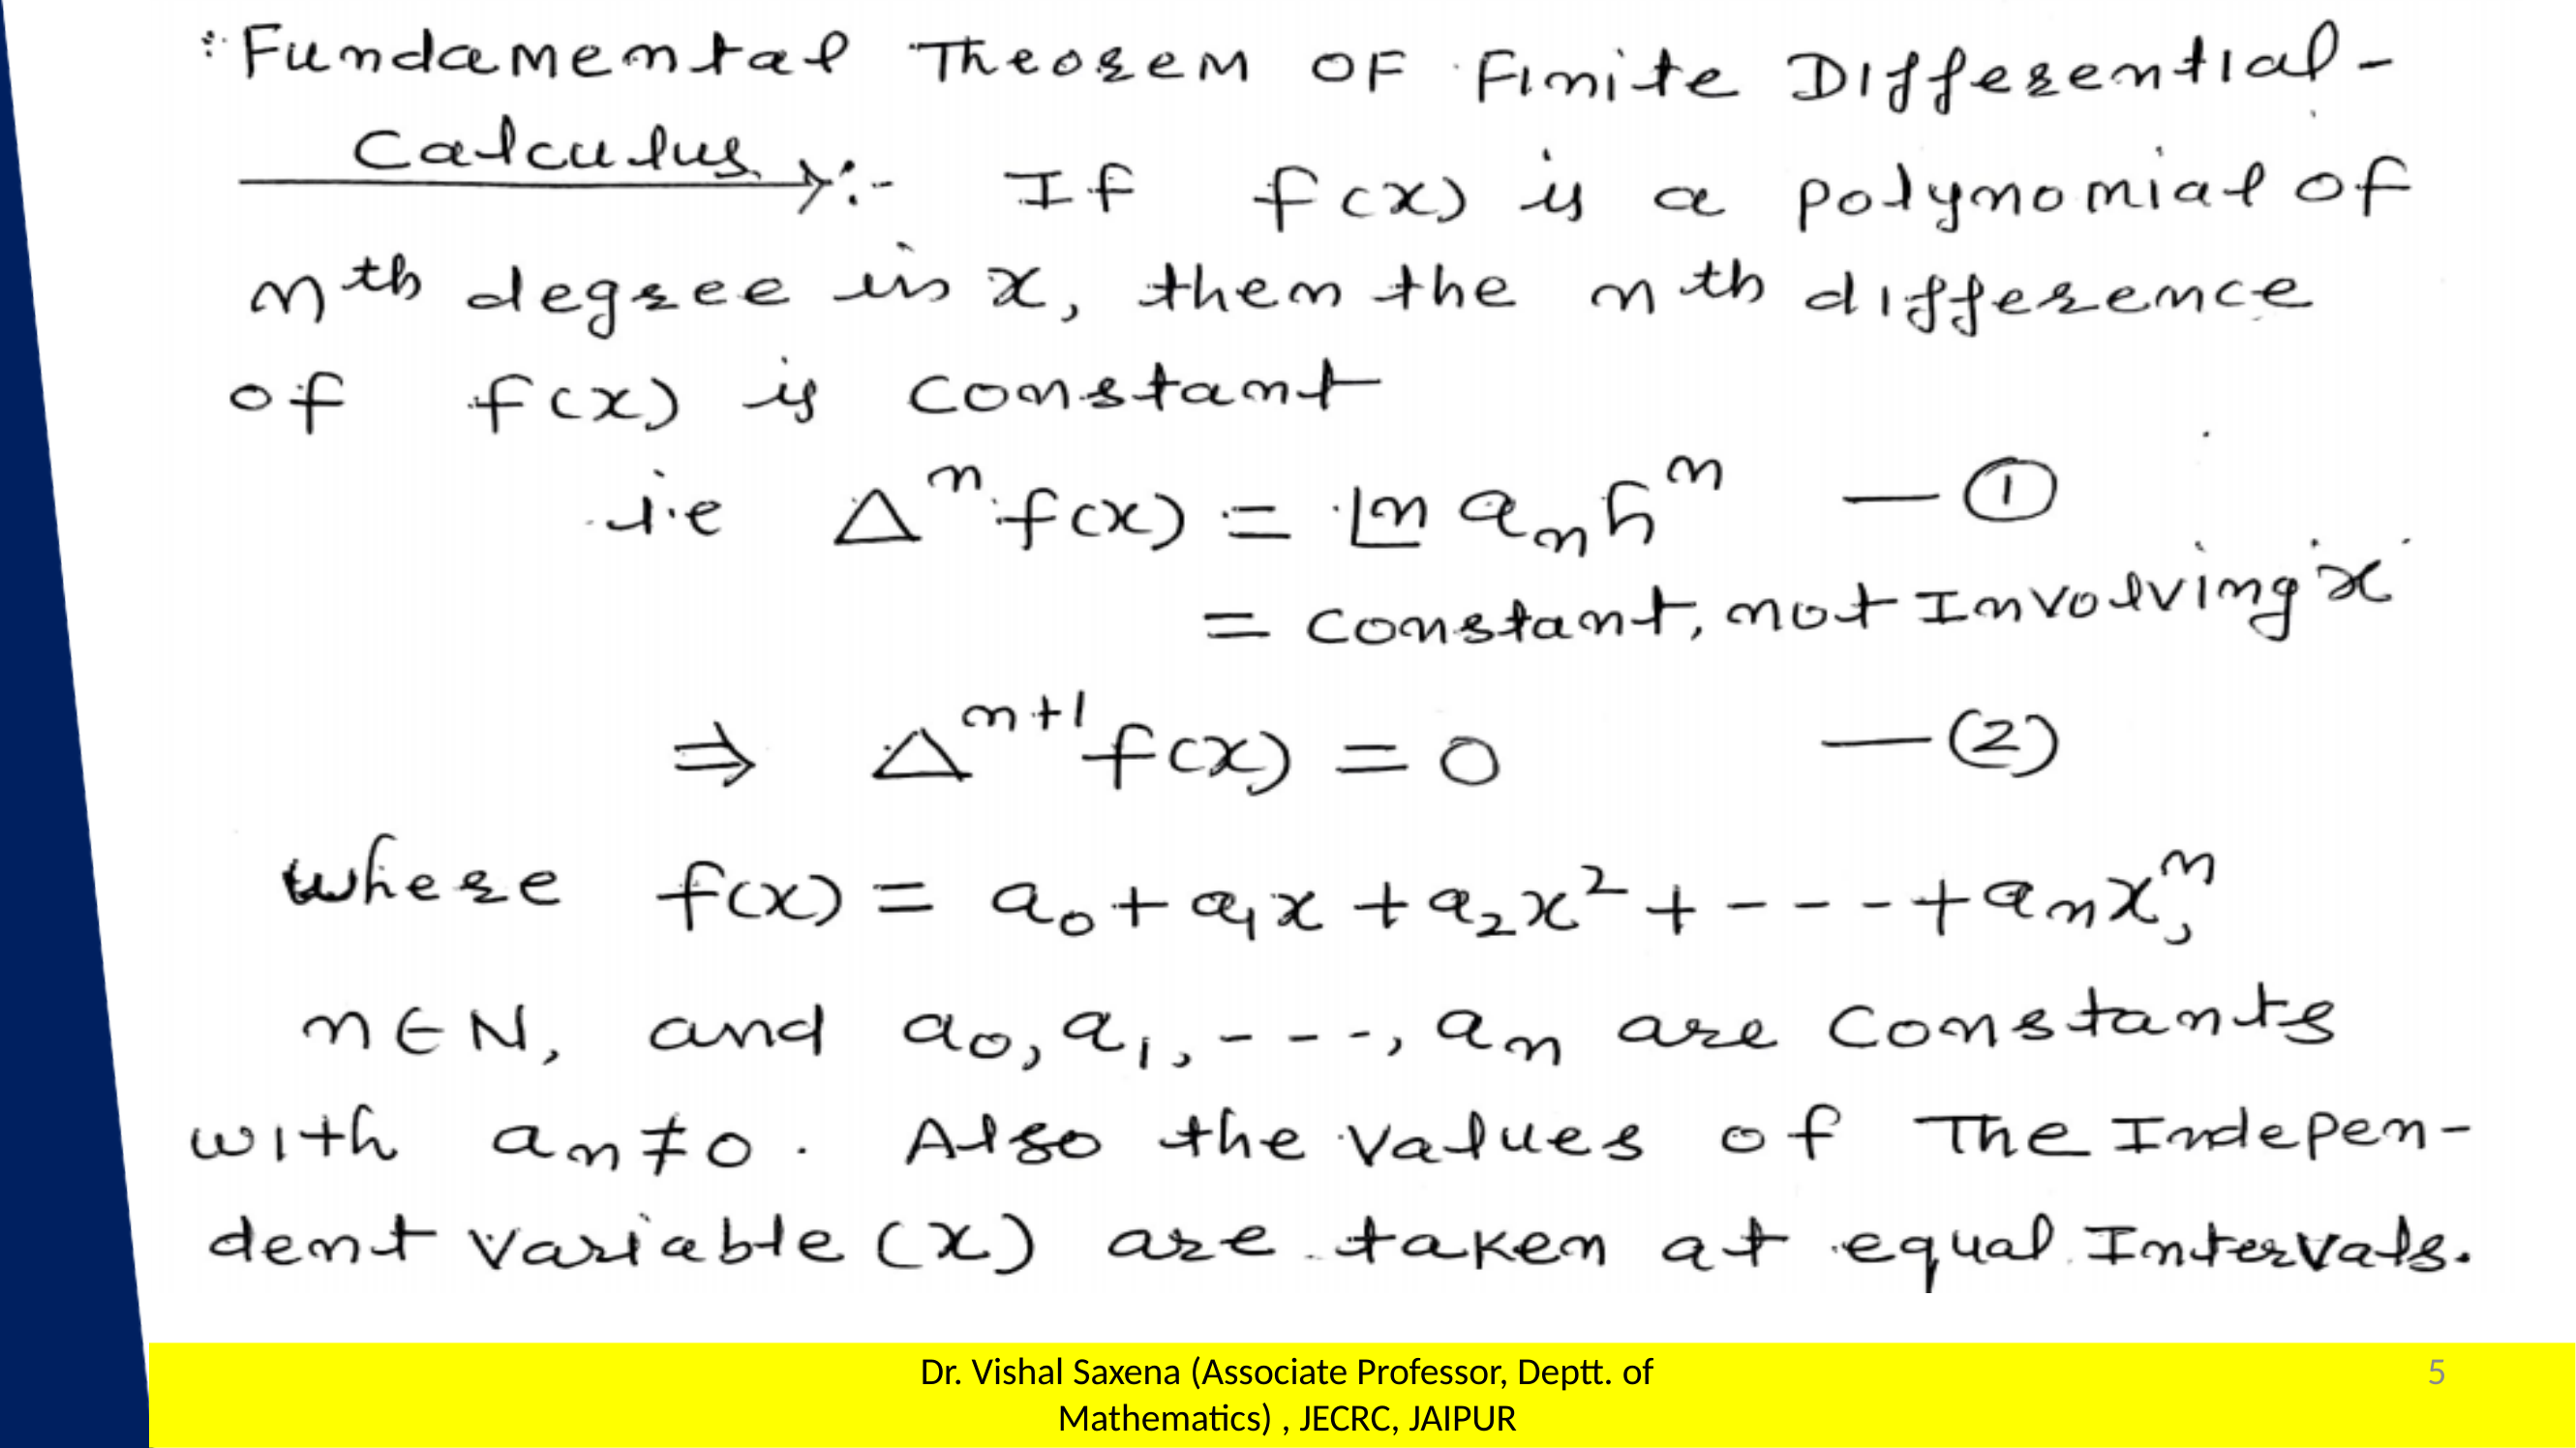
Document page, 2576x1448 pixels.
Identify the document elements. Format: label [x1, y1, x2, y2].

text_box [0, 0, 2576, 1448]
picture [149, 0, 2523, 1293]
